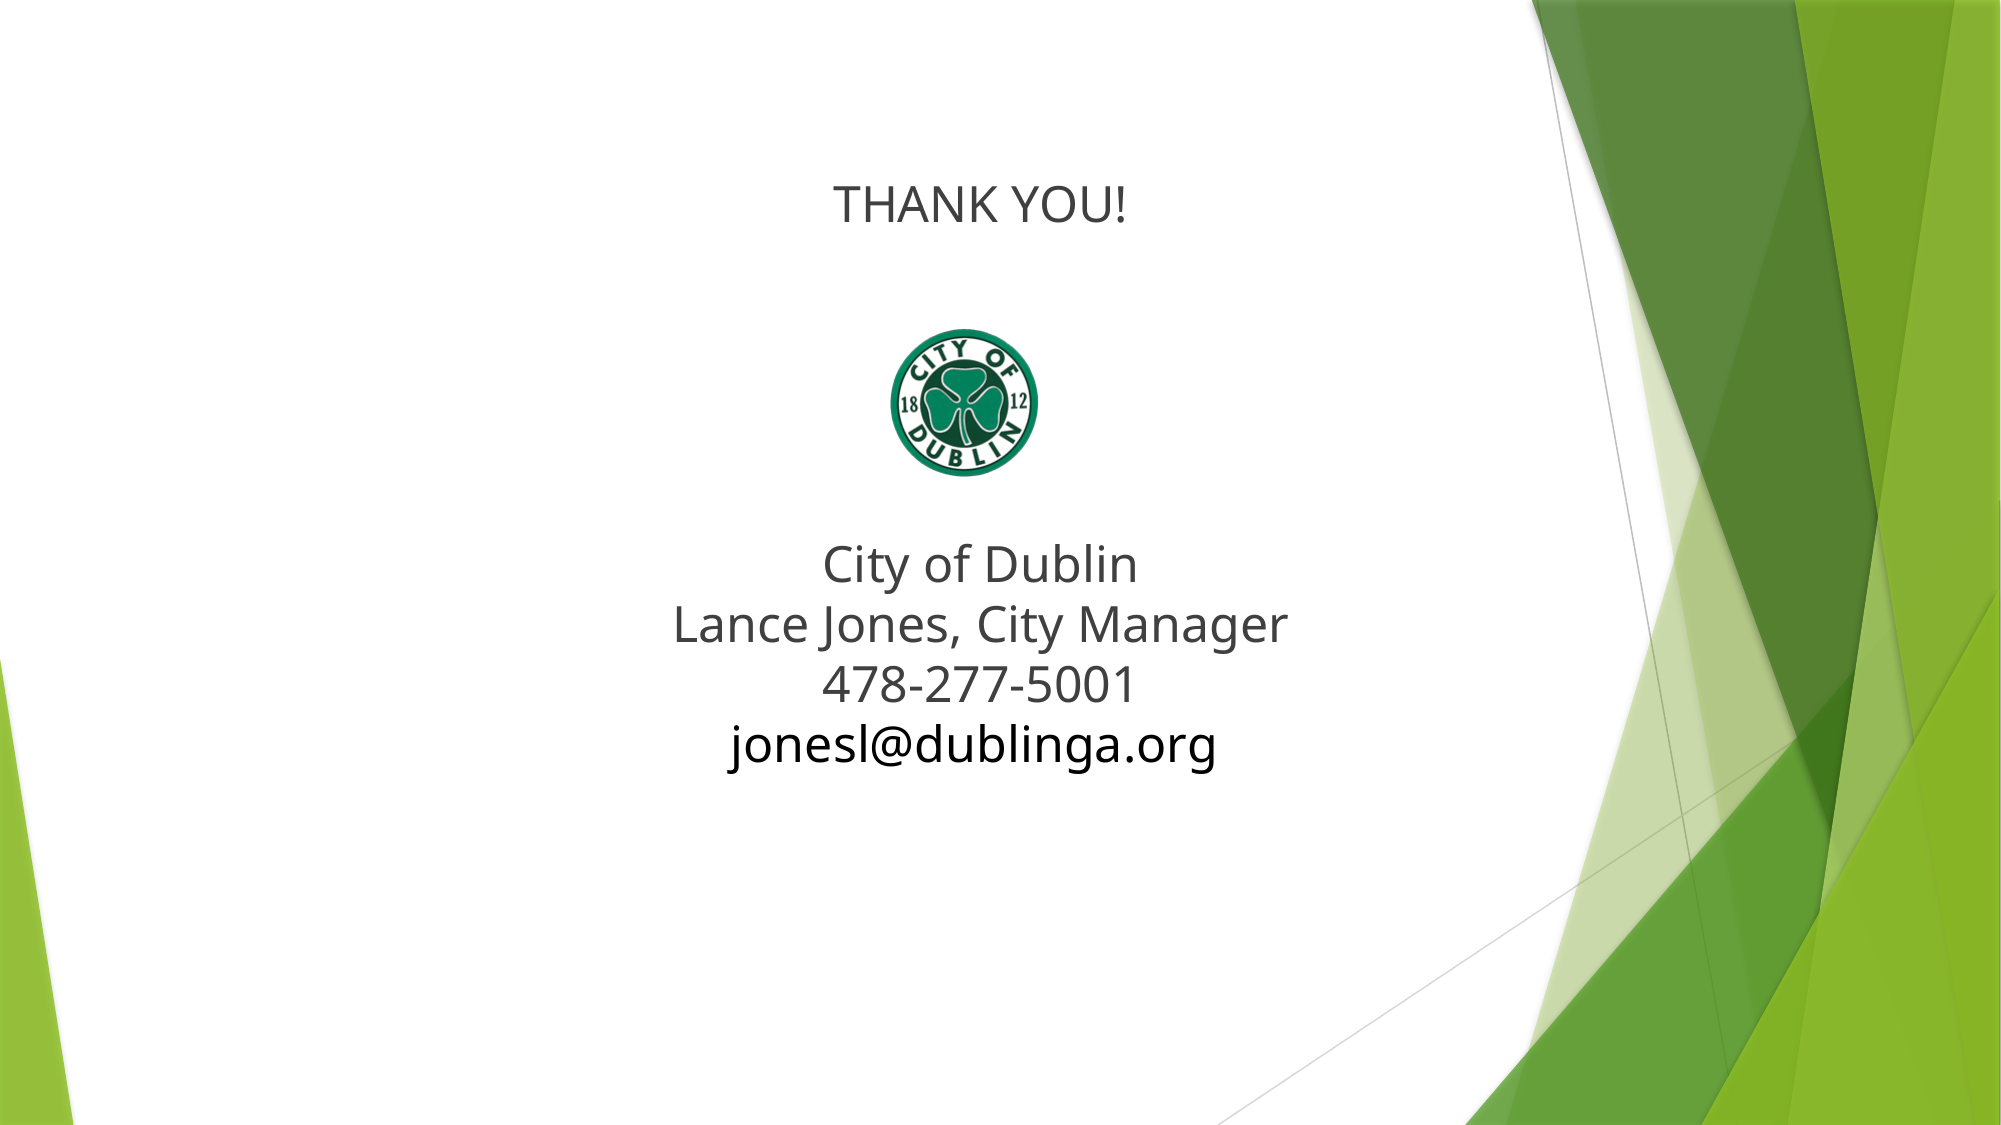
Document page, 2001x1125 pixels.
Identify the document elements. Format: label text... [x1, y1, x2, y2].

picture [888, 327, 1040, 479]
list THANK YOU! City of Dublin Lance Jones, City Manager 478-277-5001 jonesl@dublinga.org [118, 119, 1844, 993]
